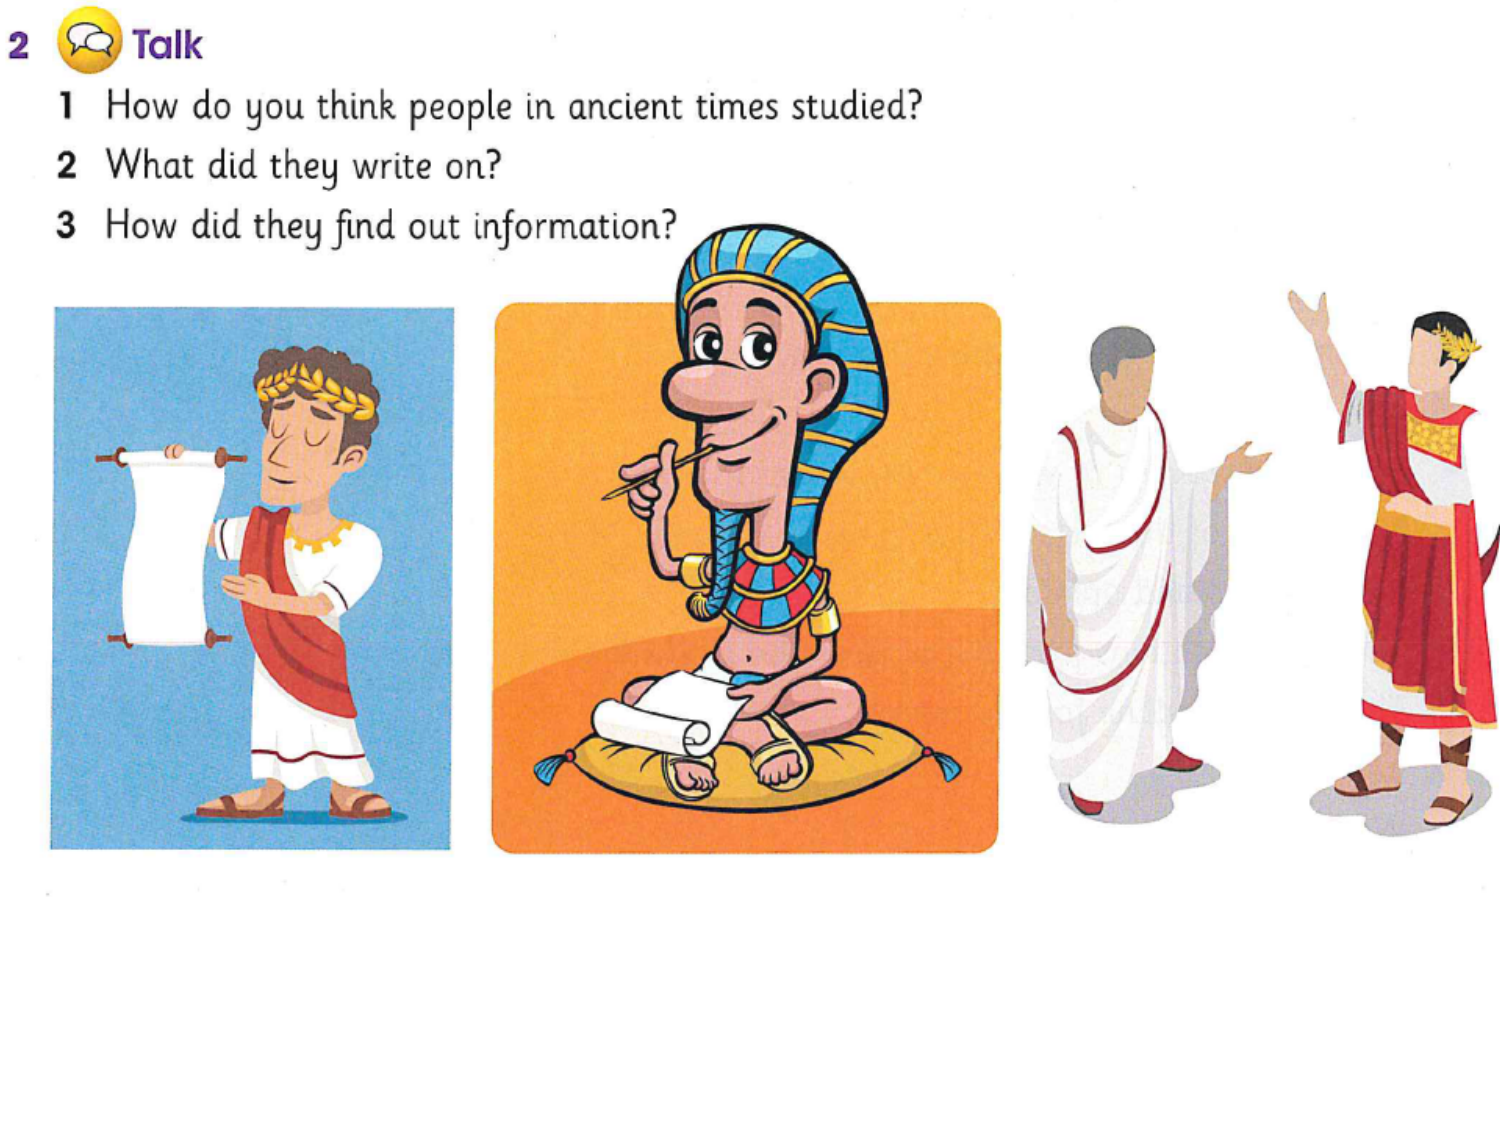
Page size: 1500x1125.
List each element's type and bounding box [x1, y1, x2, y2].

picture [0, 0, 1500, 901]
